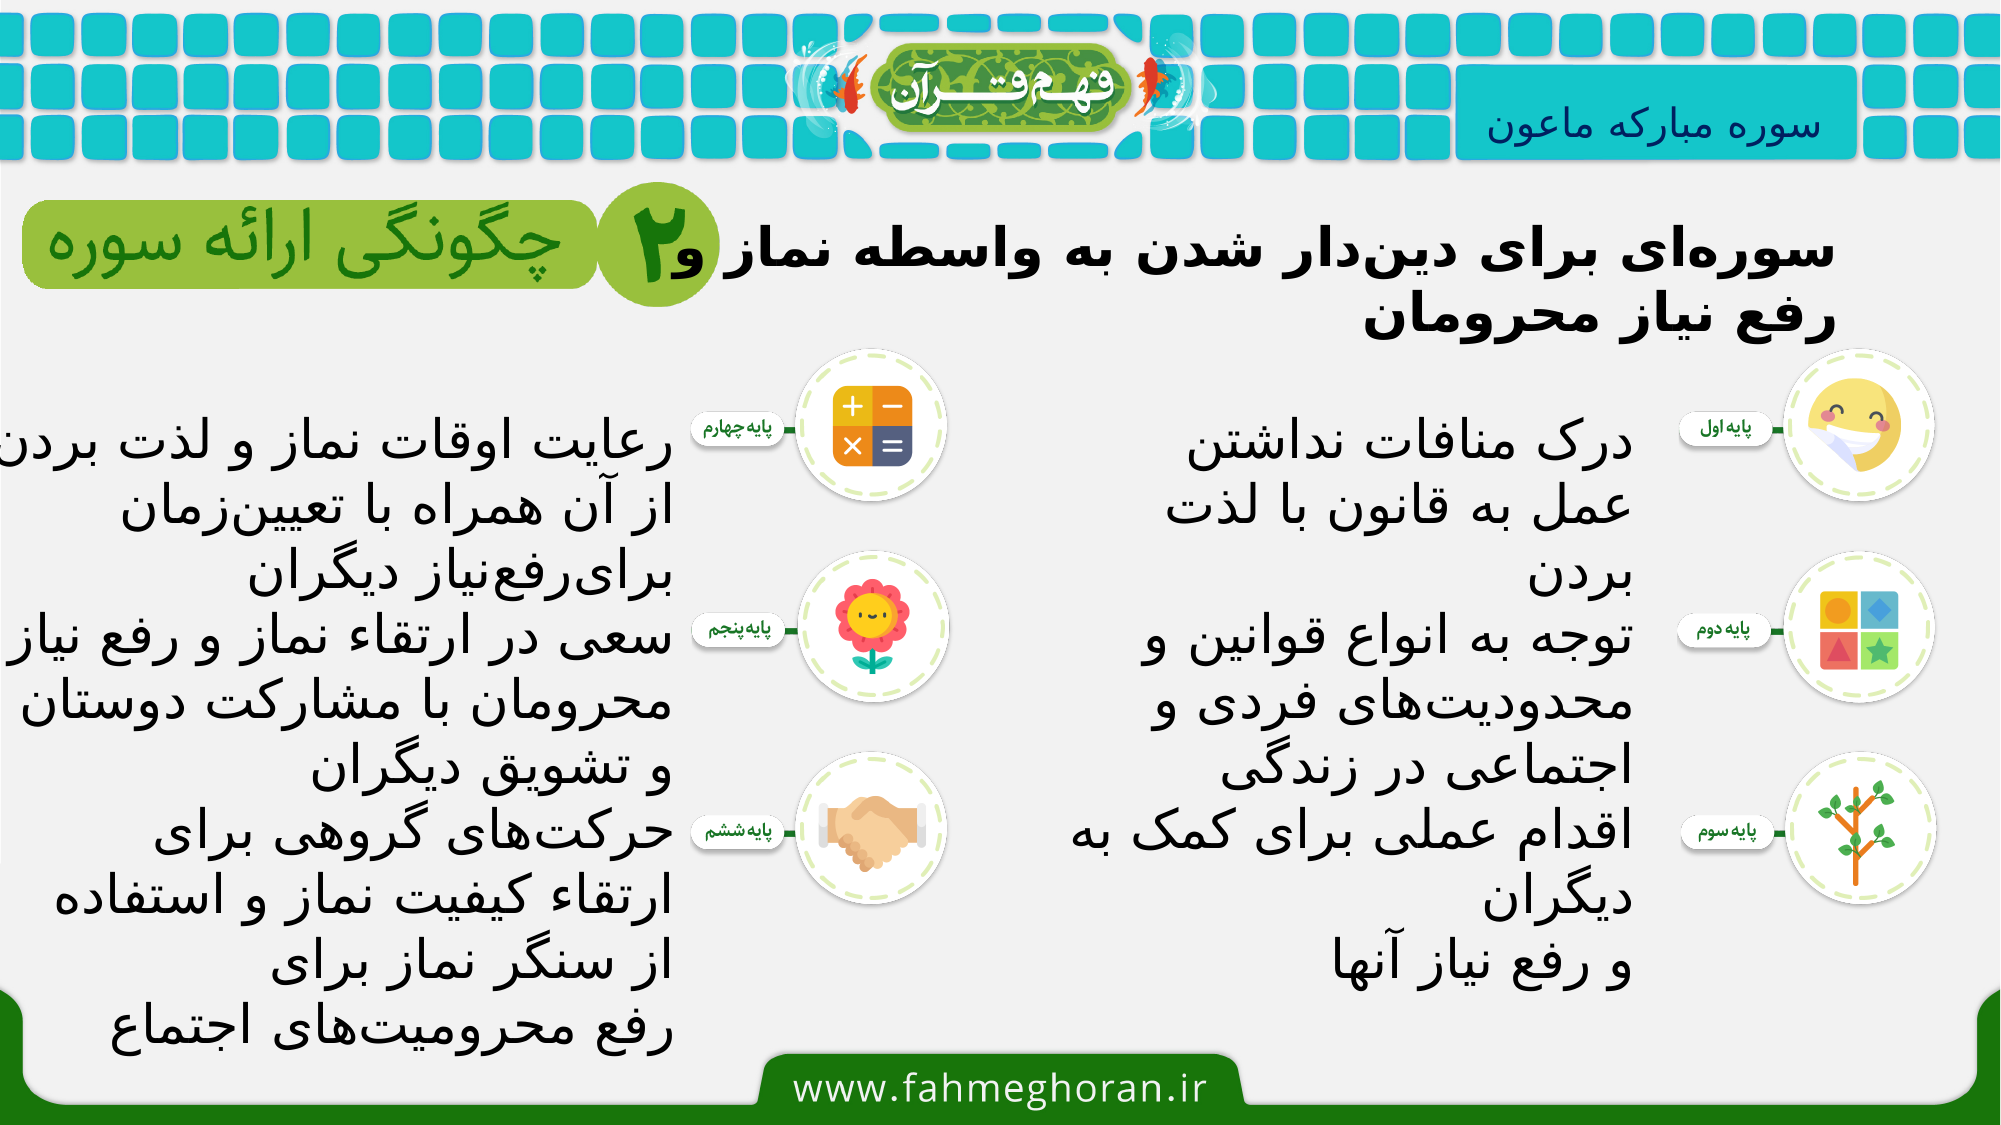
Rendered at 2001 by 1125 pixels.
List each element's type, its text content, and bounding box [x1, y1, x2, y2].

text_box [1040, 747, 1942, 934]
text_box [0, 546, 955, 739]
text_box سوره مبارکه ماعون [1450, 66, 1859, 154]
text_box سوره‌ای برای دین‌دار شدن به واسطه نماز و رفع نیاز محرومان [640, 205, 1854, 351]
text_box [1087, 344, 1940, 544]
picture [0, 0, 2001, 1125]
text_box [19, 747, 954, 1000]
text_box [0, 344, 954, 544]
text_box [981, 546, 1942, 739]
